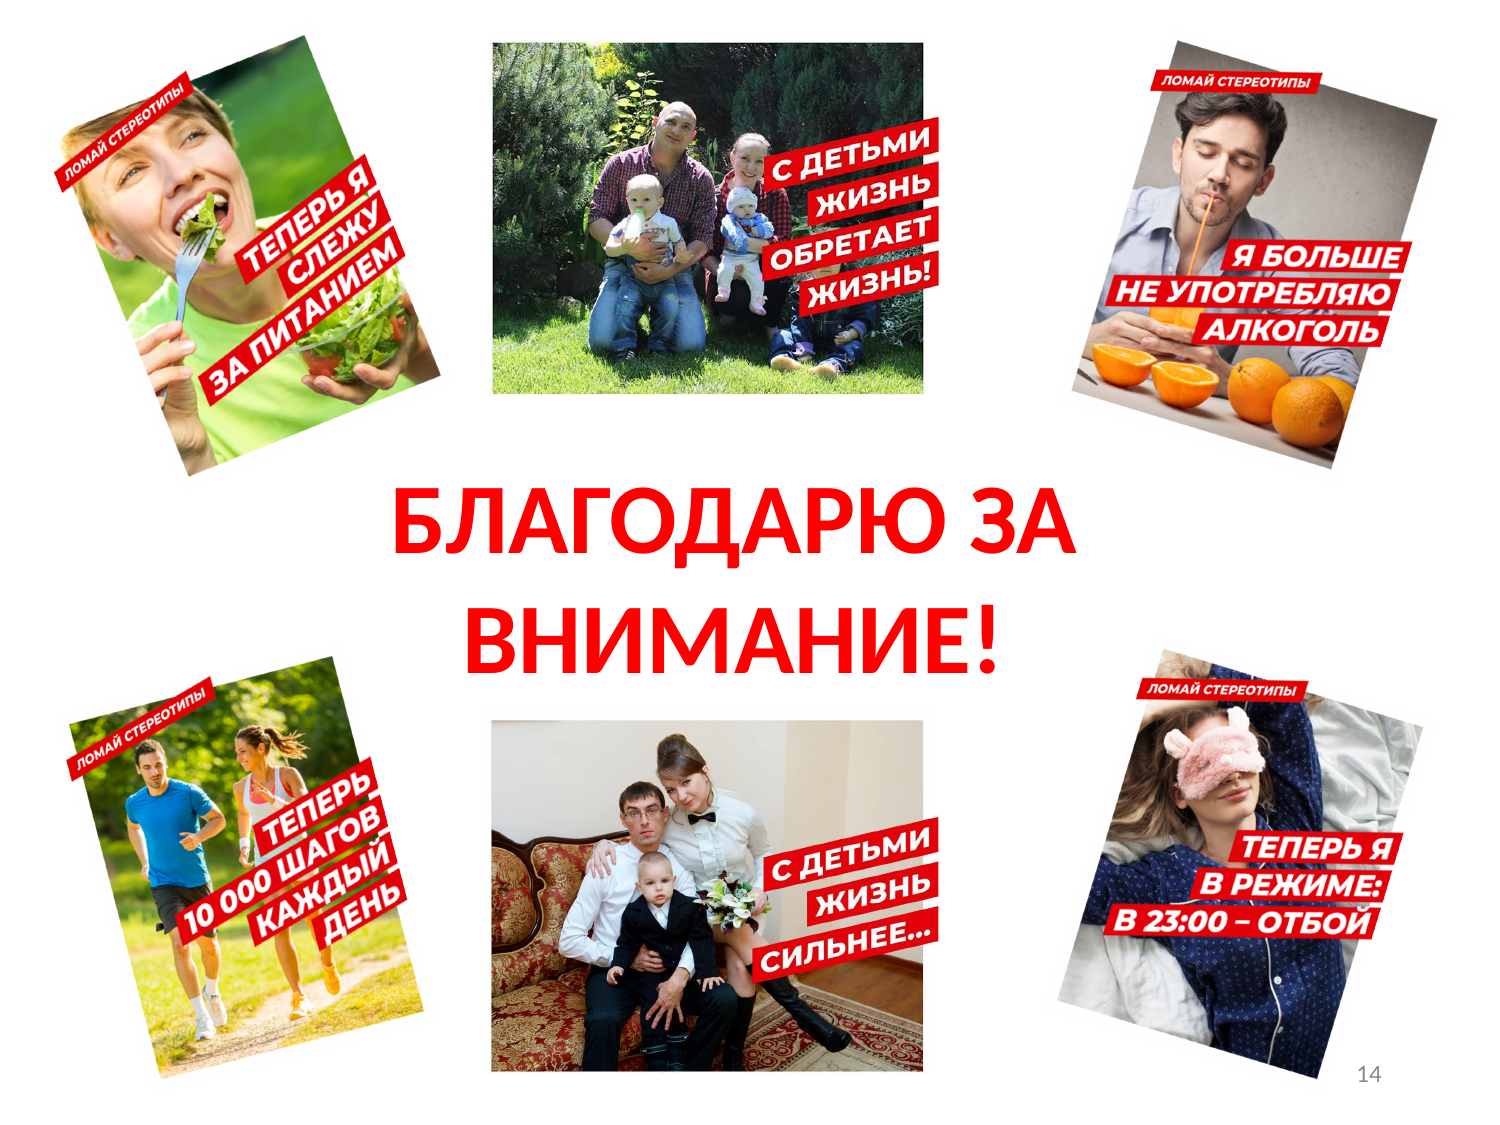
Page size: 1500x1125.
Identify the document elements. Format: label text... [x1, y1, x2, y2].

picture [475, 25, 939, 395]
slide_number 14 [1059, 1042, 1397, 1103]
picture [55, 642, 438, 1096]
picture [474, 703, 939, 1074]
text_box БЛАГОДАРЮ ЗА ВНИМАНИЕ! [327, 446, 1140, 715]
picture [1056, 26, 1451, 486]
picture [37, 20, 456, 494]
picture [1042, 634, 1437, 1061]
